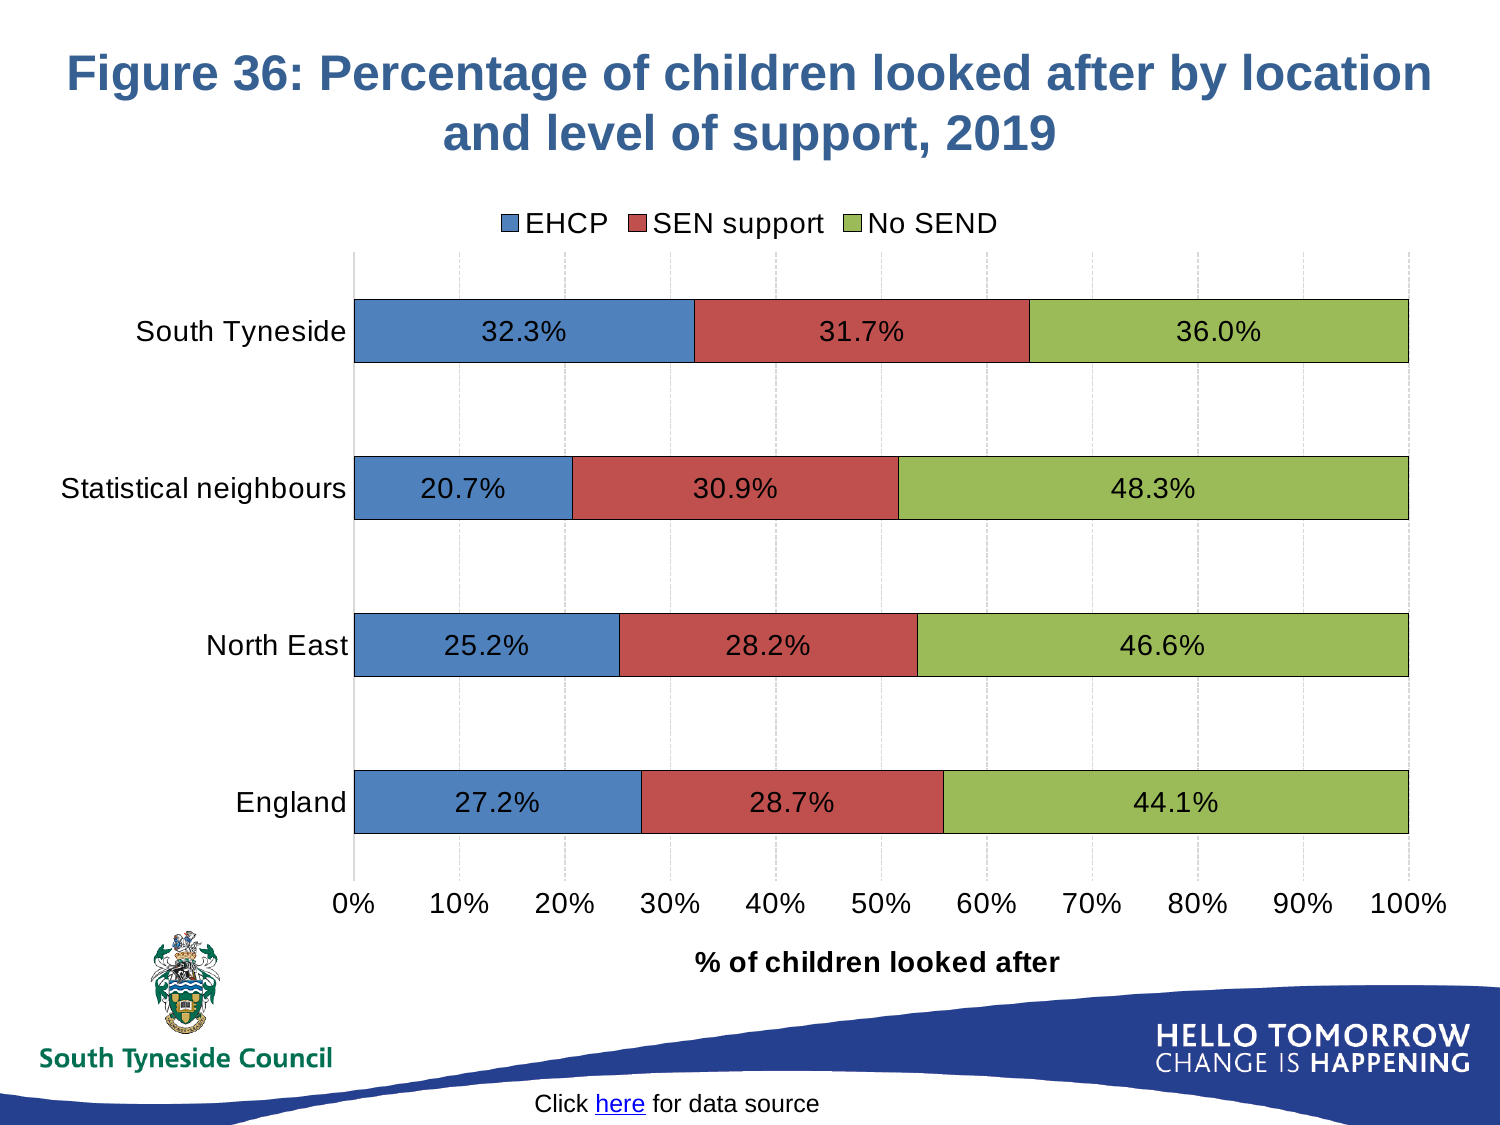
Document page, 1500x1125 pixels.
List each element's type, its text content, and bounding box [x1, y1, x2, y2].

picture [0, 0, 1500, 1125]
chart [41, 190, 1459, 988]
text_box Click here for data source [516, 1079, 839, 1125]
title Figure 36: Percentage of children looked after by location and level of support, 2019 [41, 37, 1459, 164]
